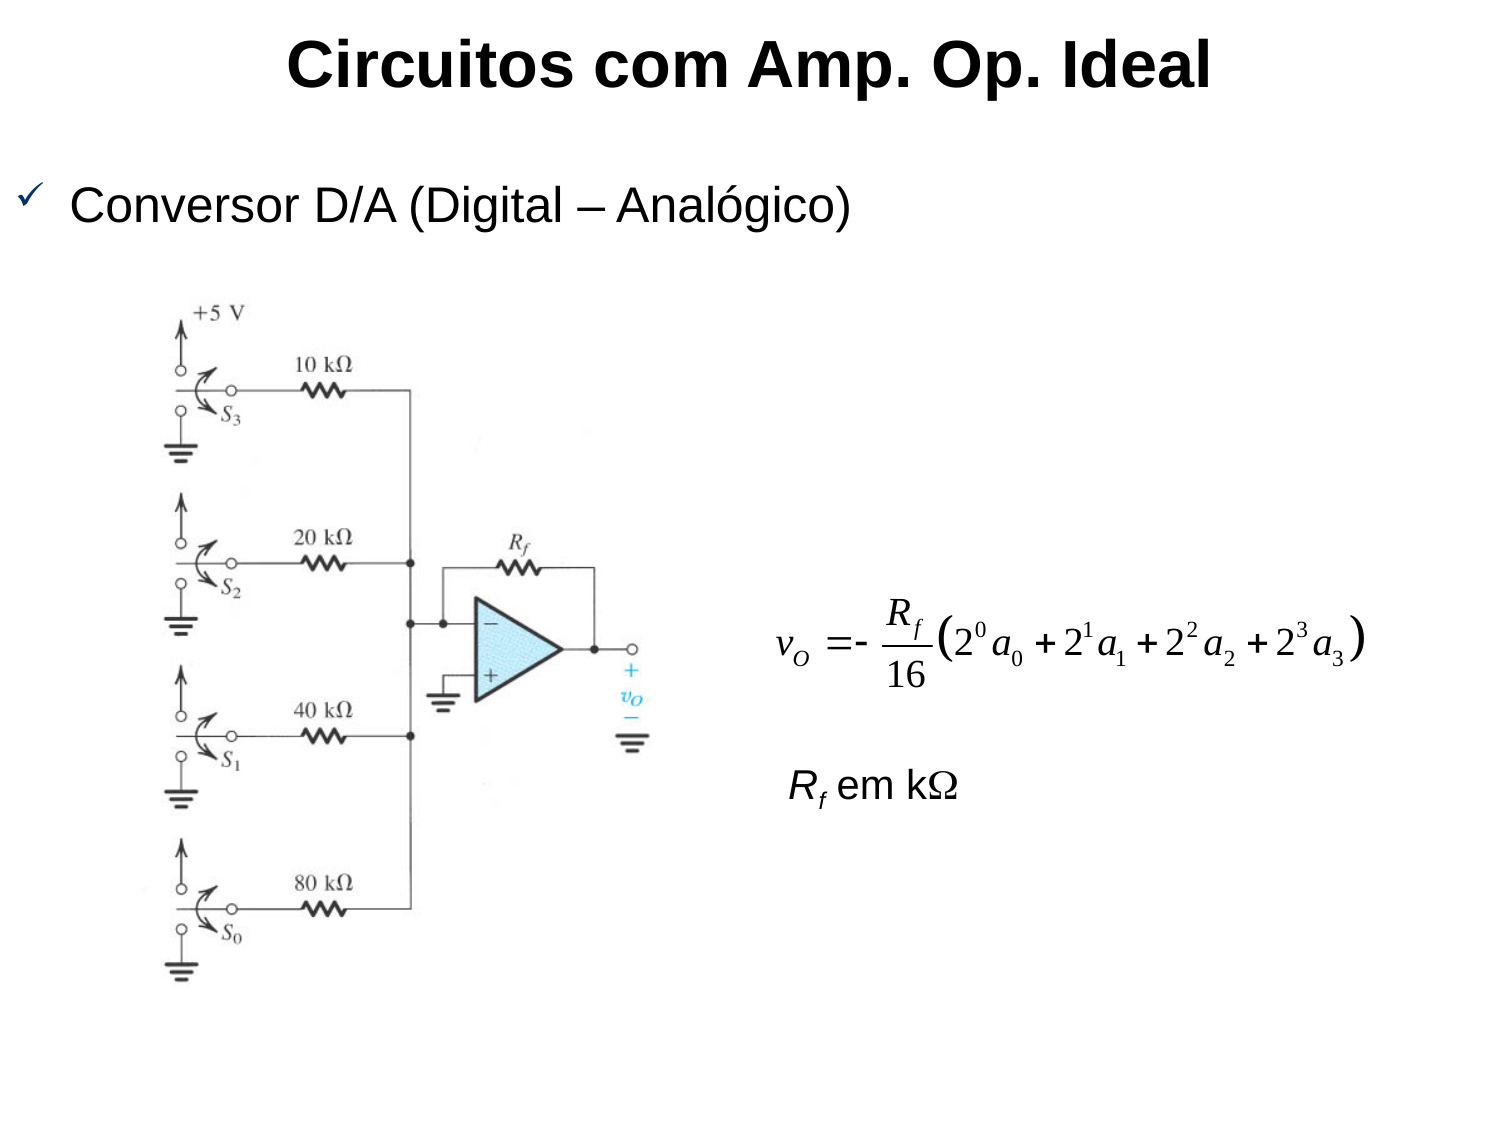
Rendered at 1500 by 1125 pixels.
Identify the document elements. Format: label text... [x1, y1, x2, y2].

list Conversor D/A (Digital – Analógico) [0, 165, 1500, 242]
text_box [773, 590, 1367, 693]
text_box Rf em k [773, 750, 1008, 822]
title Circuitos com Amp. Op. Ideal [0, 19, 1500, 106]
picture [140, 287, 660, 997]
